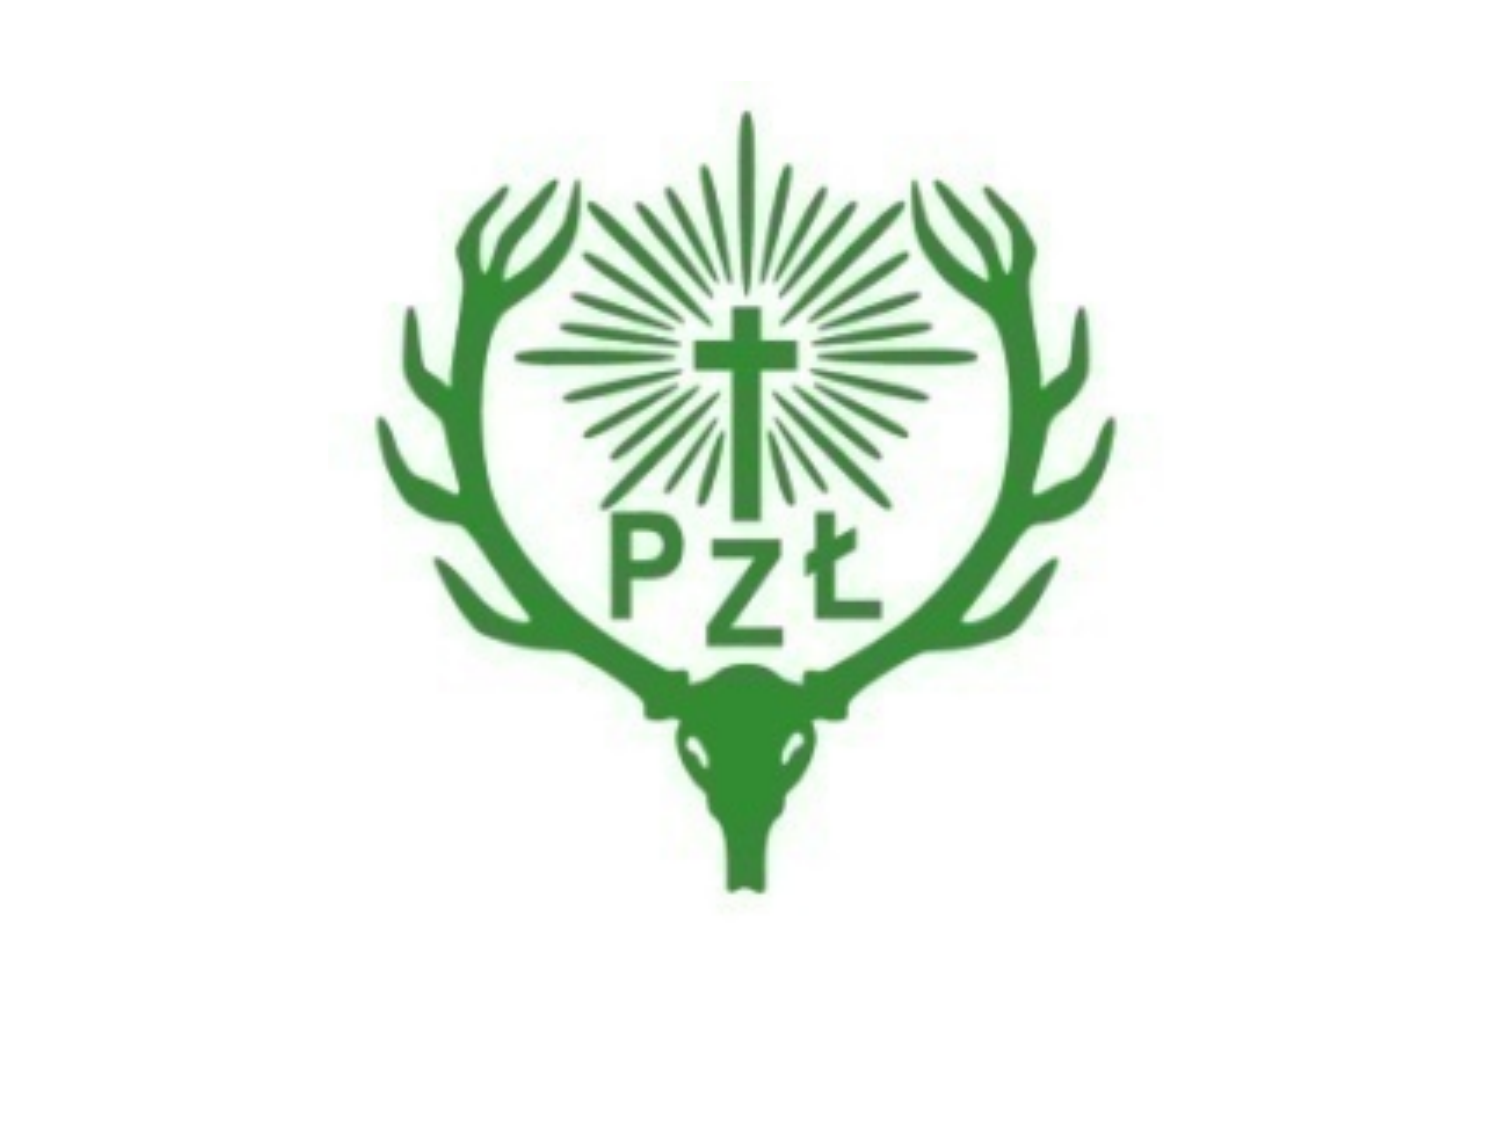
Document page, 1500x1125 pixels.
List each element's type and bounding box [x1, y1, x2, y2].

picture [327, 81, 1170, 926]
